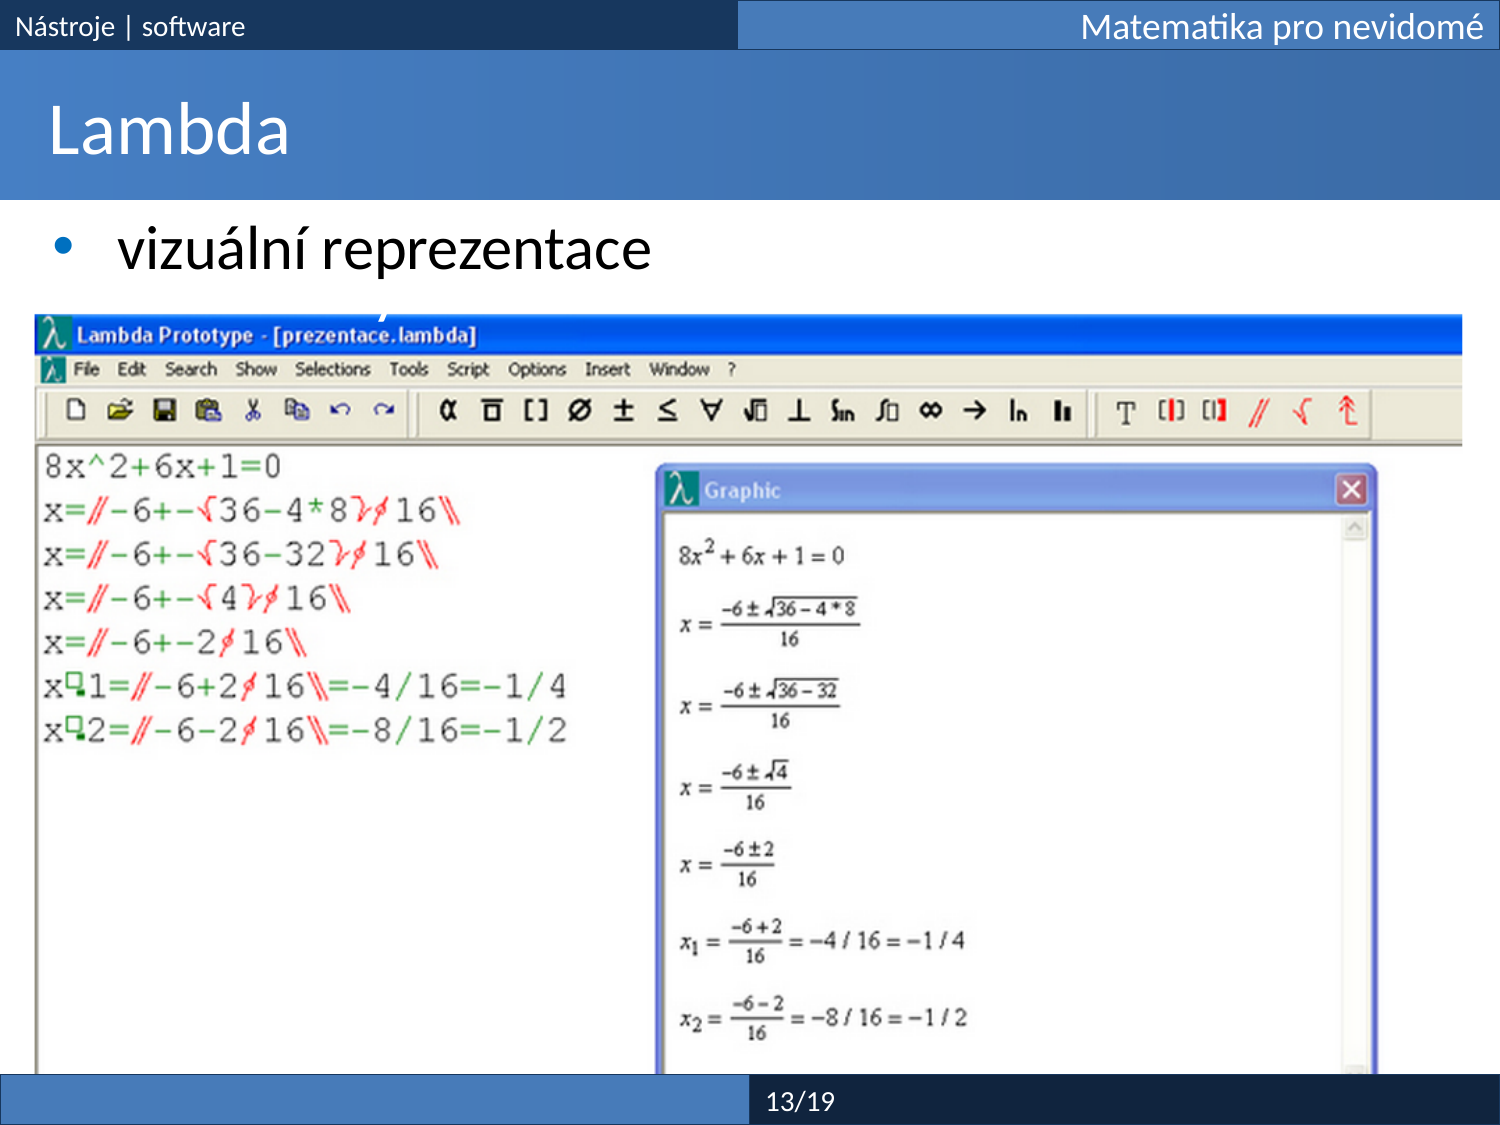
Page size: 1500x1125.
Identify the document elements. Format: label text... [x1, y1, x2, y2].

text_box vizuální reprezentace [37, 200, 1500, 299]
subtitle Lambda [0, 50, 1500, 200]
text_box Matematika pro nevidomé [737, 0, 1500, 50]
title Nástroje | software [0, 0, 737, 50]
picture [0, 299, 1500, 1125]
